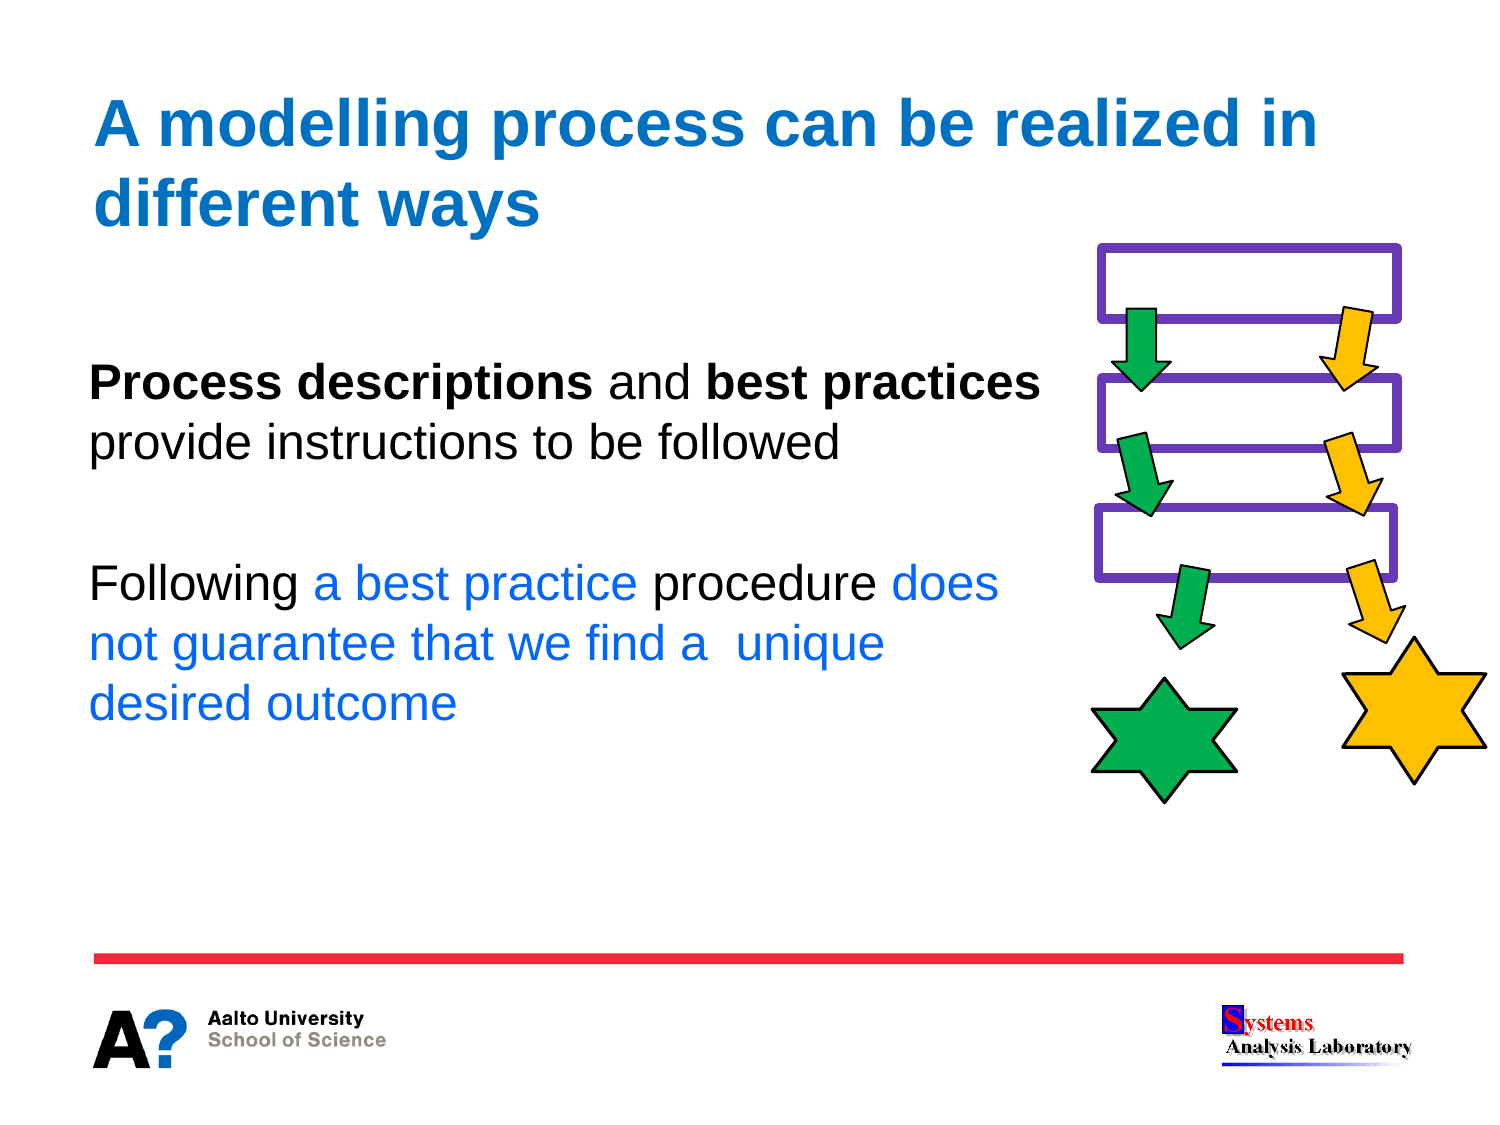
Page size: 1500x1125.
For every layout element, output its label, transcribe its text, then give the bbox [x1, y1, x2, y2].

text_box [1324, 432, 1383, 516]
text_box [1098, 507, 1394, 579]
text_box [1092, 678, 1237, 803]
text_box [1115, 432, 1173, 517]
picture [1222, 999, 1416, 1067]
title A modelling process can be realized in different ways [93, 80, 1404, 258]
list Process descriptions and best practices provide instructions to be followed Following a best practice procedure does not guarantee that we find a unique desired outcome [88, 349, 1063, 953]
picture [35, 953, 443, 1125]
text_box [1342, 637, 1486, 785]
text_box [1319, 306, 1379, 391]
text_box [1346, 559, 1406, 644]
text_box [1101, 377, 1397, 449]
text_box [1111, 308, 1171, 392]
text_box [1156, 565, 1215, 650]
text_box [1101, 248, 1397, 319]
